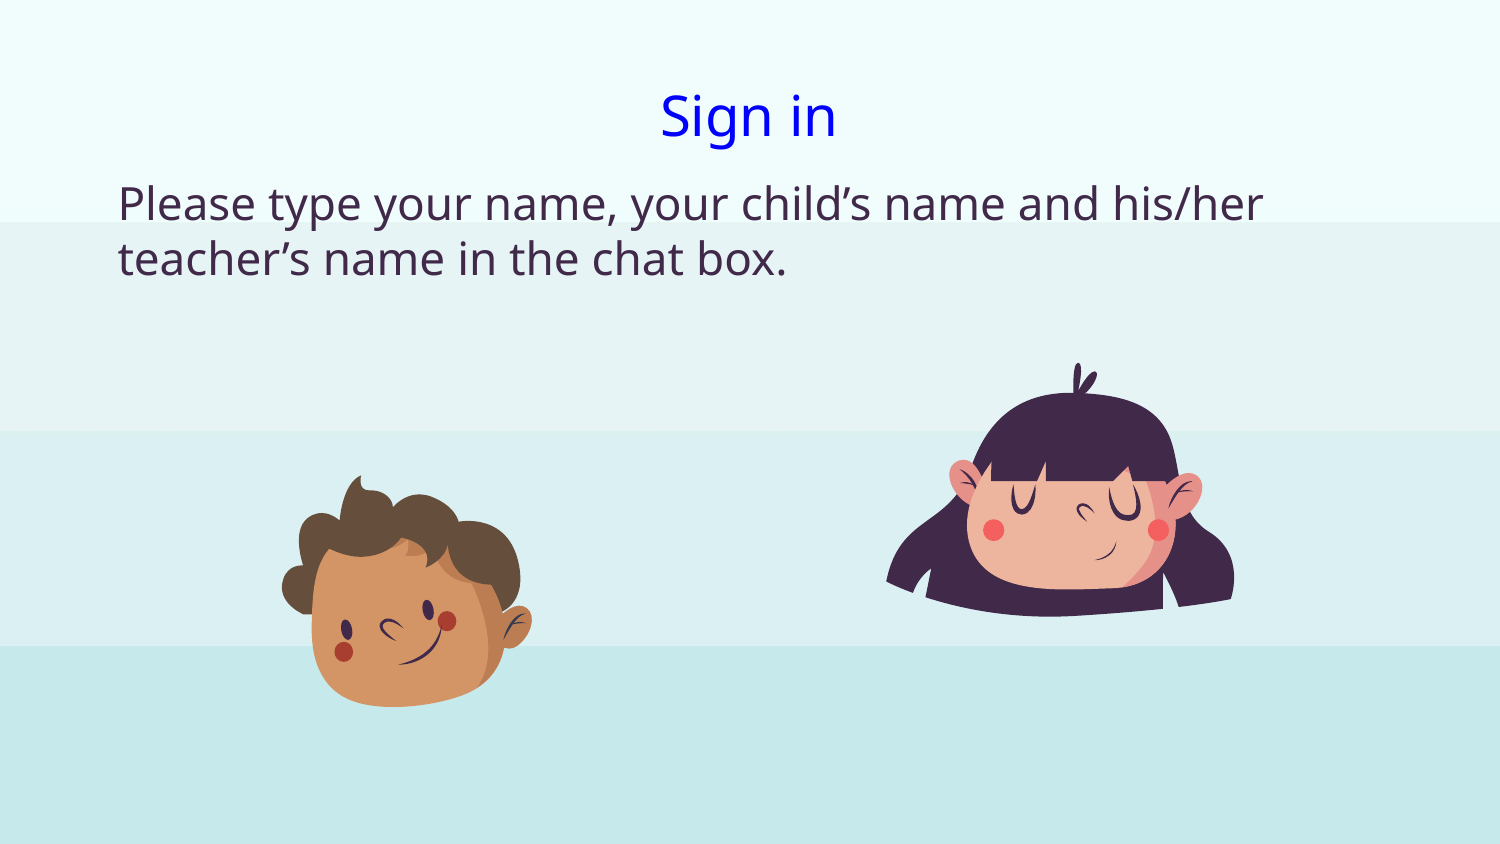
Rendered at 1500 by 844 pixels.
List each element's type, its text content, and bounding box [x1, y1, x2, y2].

title Sign in [119, 64, 1380, 132]
list Please type your name, your child’s name and his/her teacher’s name in the chat box. [102, 159, 1380, 721]
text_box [885, 362, 1248, 617]
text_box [275, 461, 548, 708]
picture [0, 0, 1500, 844]
